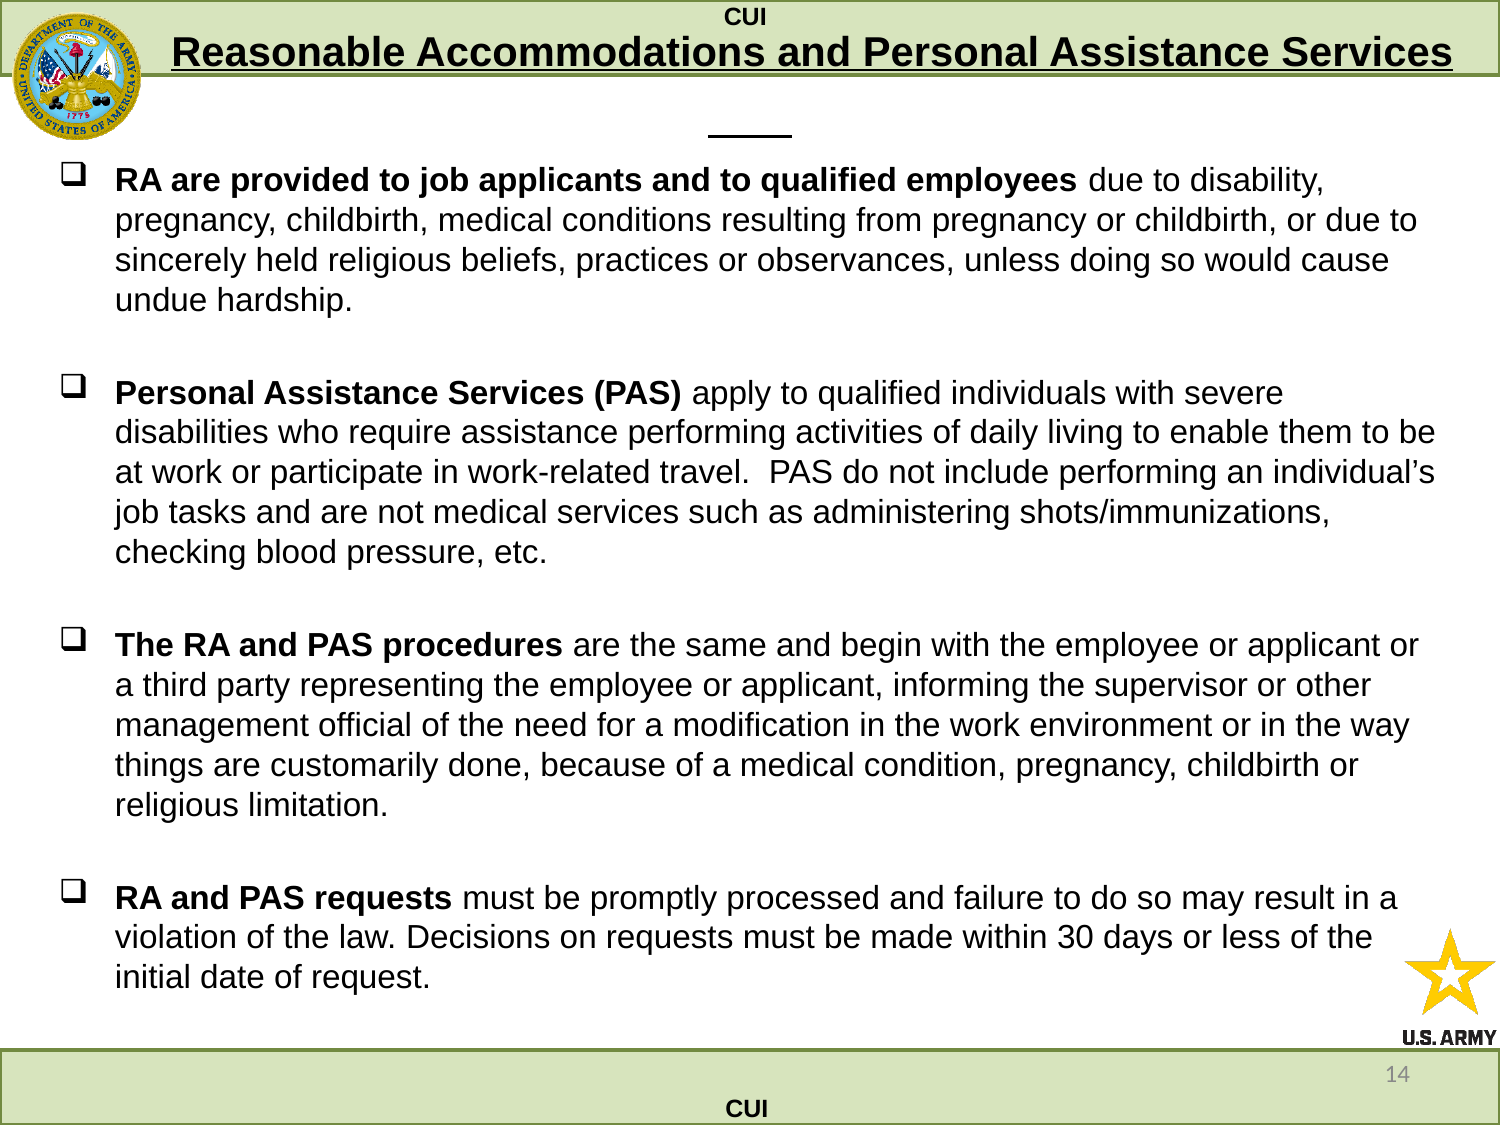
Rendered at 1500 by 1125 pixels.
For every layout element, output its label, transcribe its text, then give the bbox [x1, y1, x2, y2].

picture [12, 12, 137, 74]
title Reasonable Accommodations and Personal Assistance Services [137, 0, 1488, 74]
list RA are provided to job applicants and to qualified employees due to disability, pregnancy, childbirth, medical conditions resulting from pregnancy or childbirth, or due to sincerely held religious beliefs, practices or observances, unless doing so would cause undue hardship. Personal Assistance Services (PAS) apply to qualified individuals with severe disabilities who require assistance performing activities of daily living to enable them to be at work or participate in work-related travel. PAS do not include performing an individual’s job tasks and are not medical services such as administering shots/immunizations, checking blood pressure, etc. The RA and PAS procedures are the same and begin with the employee or applicant or a third party representing the employee or applicant, informing the supervisor or other management official of the need for a modification in the work environment or in the way things are customarily done, because of a medical condition, pregnancy, childbirth or religious limitation. RA and PAS requests must be promptly processed and failure to do so may result in a violation of the law. Decisions on requests must be made within 30 days or less of the initial date of request. [43, 150, 1457, 1051]
slide_number 14 [1074, 1042, 1425, 1103]
picture [1457, 928, 1497, 1045]
text_box [0, 74, 1500, 150]
